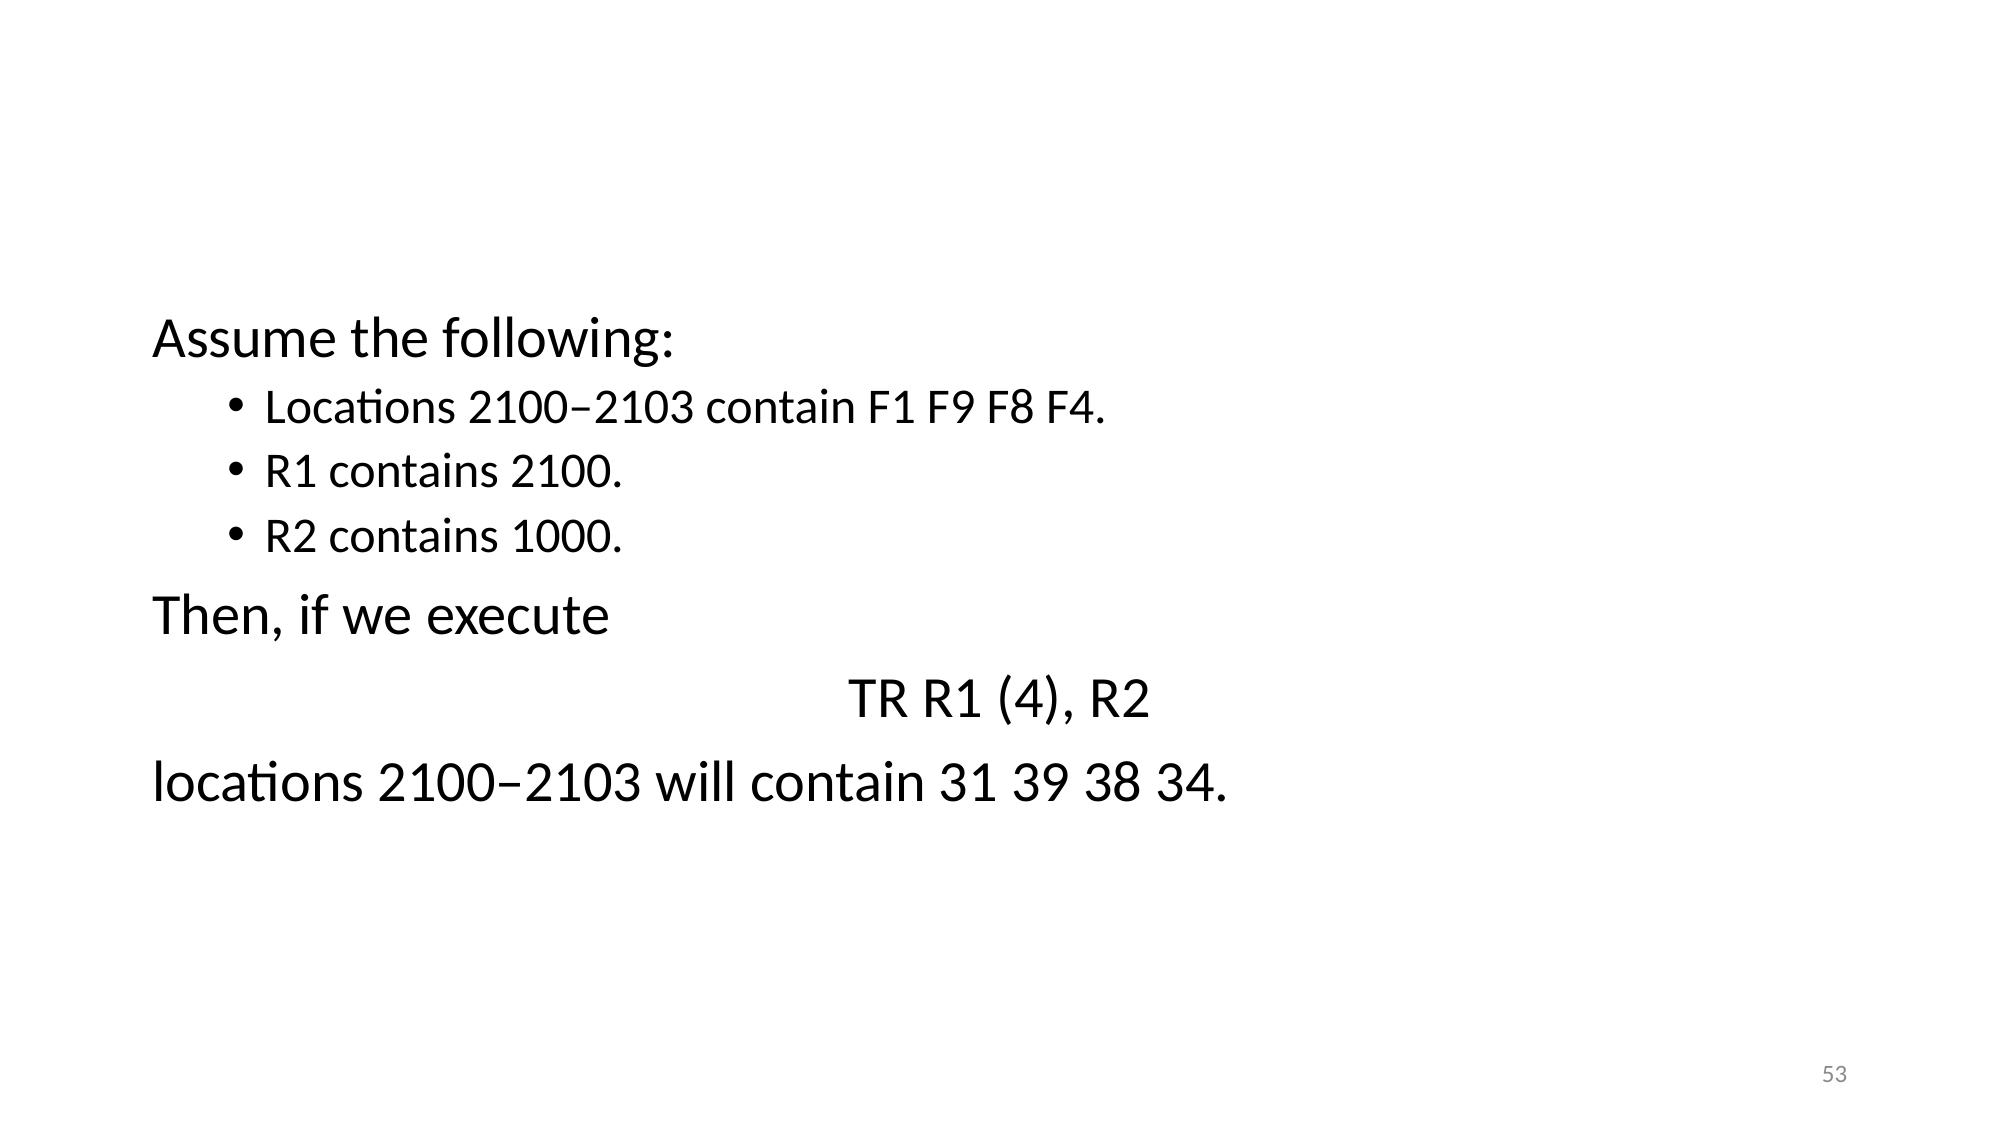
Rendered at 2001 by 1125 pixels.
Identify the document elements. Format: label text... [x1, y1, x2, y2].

list Assume the following: Locations 2100–2103 contain F1 F9 F8 F4. R1 contains 2100. R2 contains 1000. Then, if we execute TR R1 (4), R2 locations 2100–2103 will contain 31 39 38 34. [137, 299, 1863, 1014]
slide_number 53 [1412, 1042, 1863, 1103]
